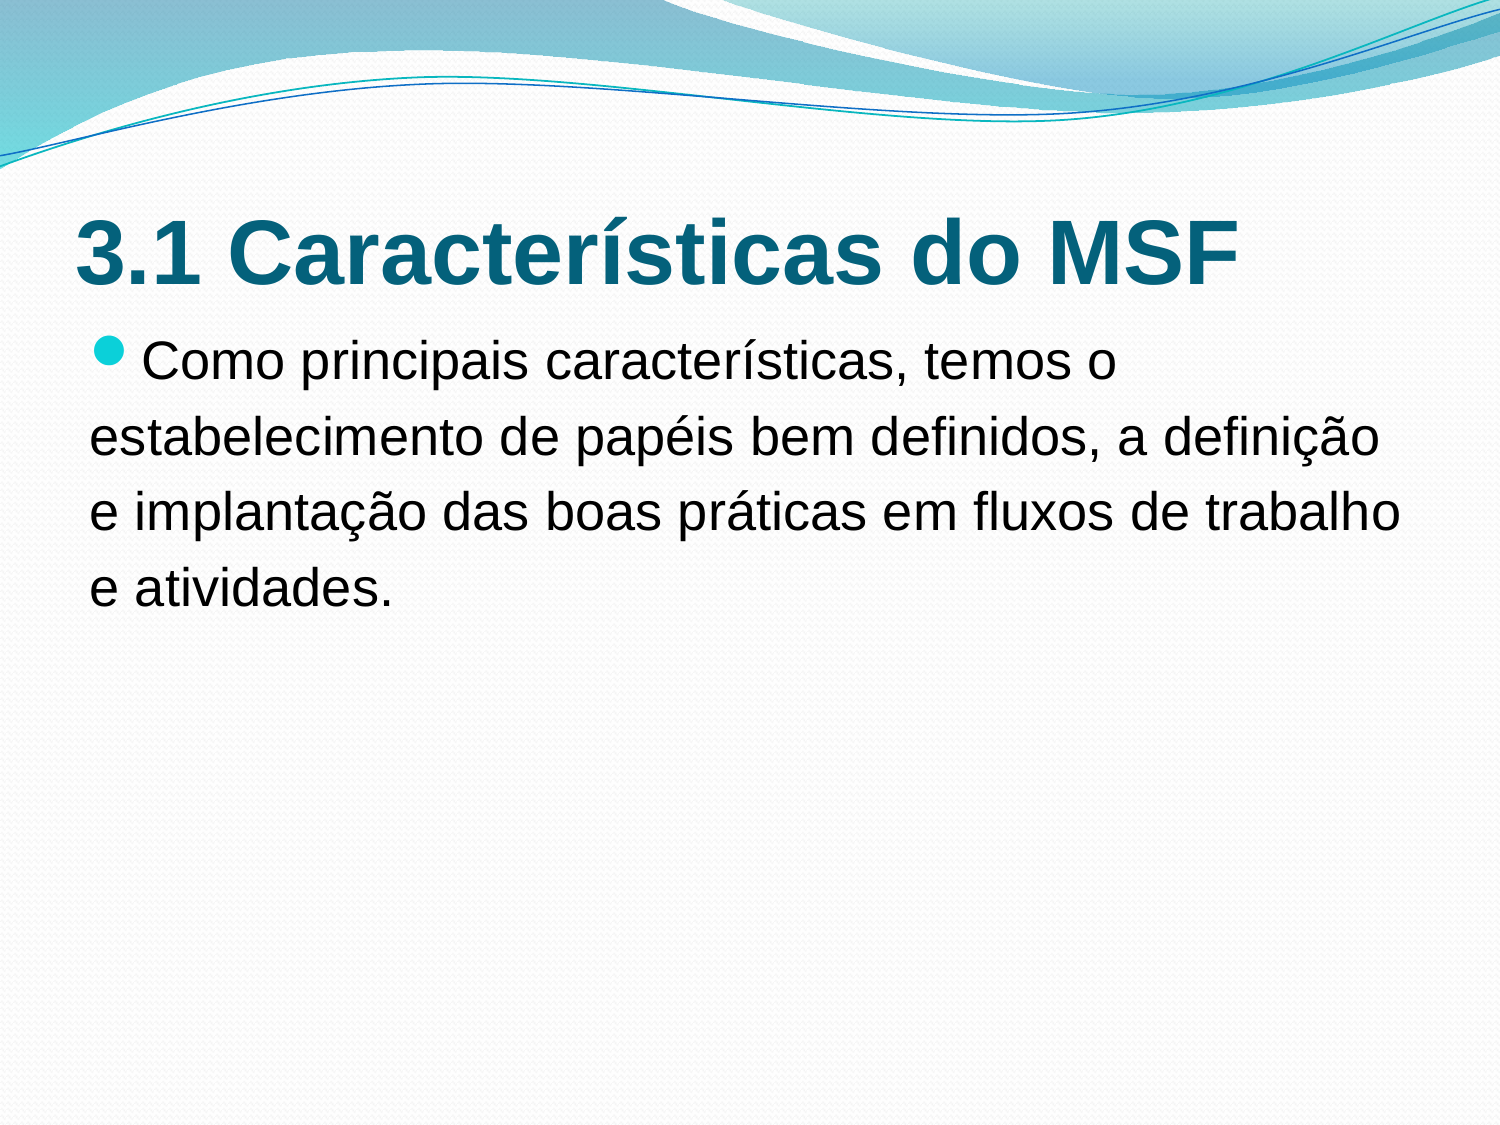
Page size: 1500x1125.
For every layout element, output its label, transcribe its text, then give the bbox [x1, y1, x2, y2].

title 3.1 Características do MSF [75, 115, 1425, 303]
list Como principais características, temos o estabelecimento de papéis bem definidos, a definição e implantação das boas práticas em fluxos de trabalho e atividades. [75, 317, 1425, 1038]
